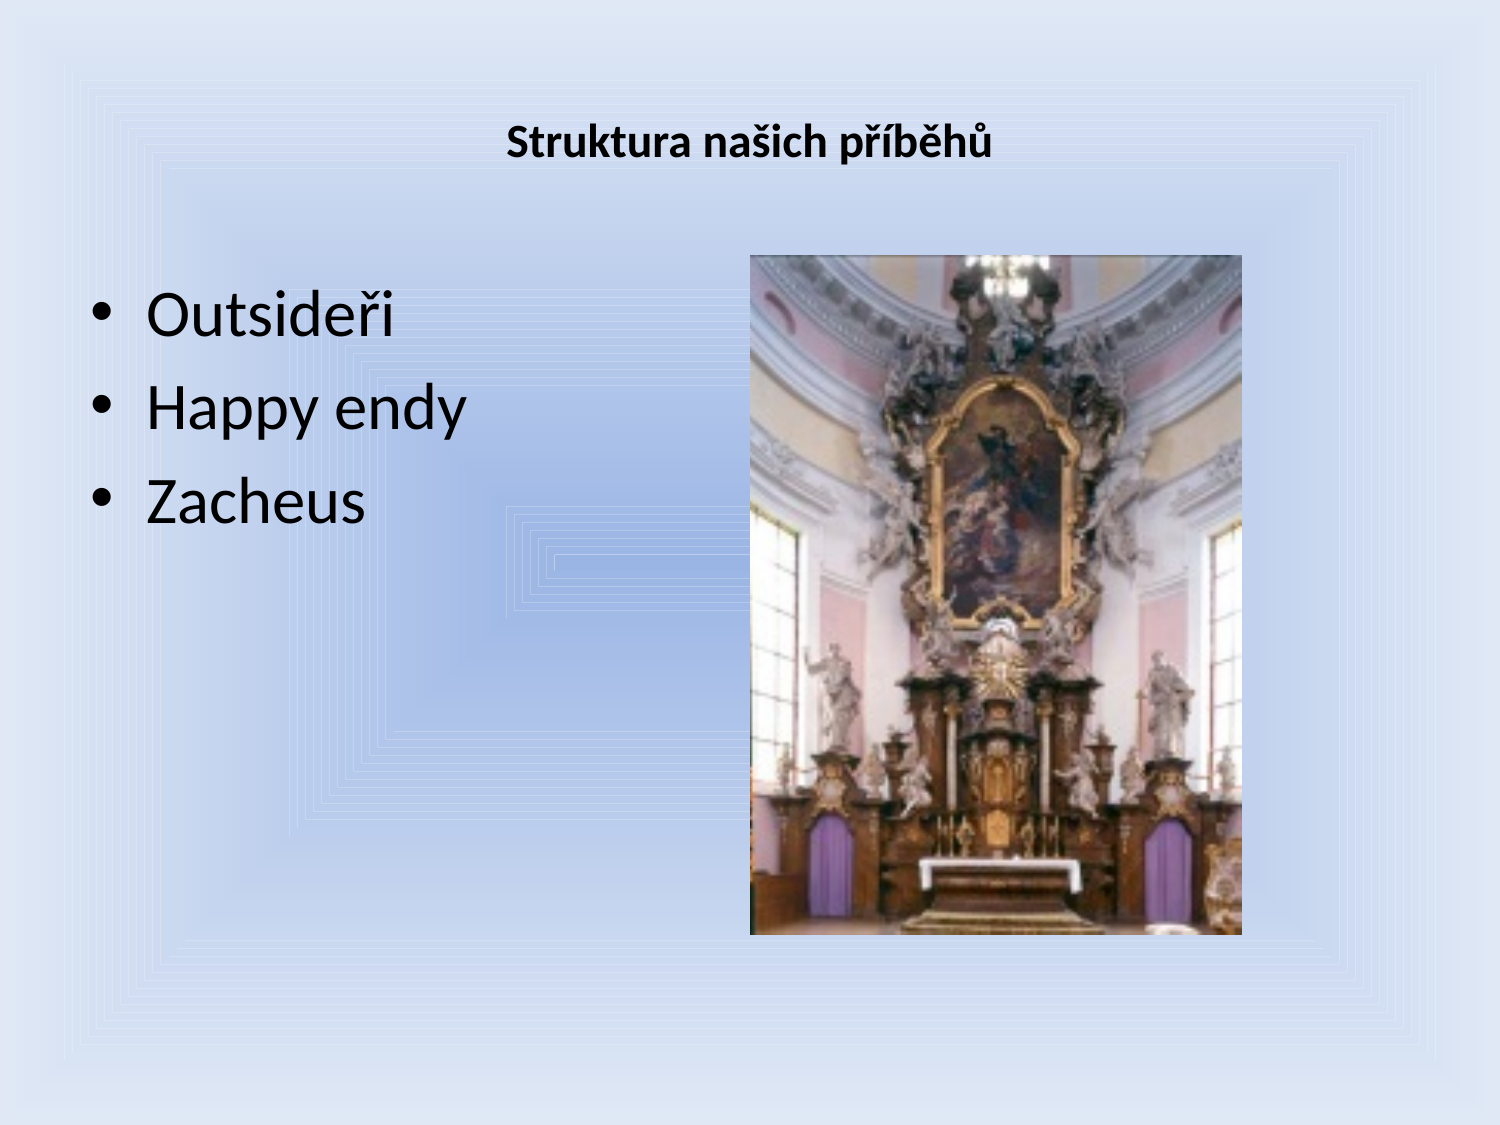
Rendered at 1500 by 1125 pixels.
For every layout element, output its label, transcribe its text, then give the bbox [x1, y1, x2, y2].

picture [749, 255, 1242, 935]
title Struktura našich příběhů [75, 45, 1425, 233]
list Outsideři Happy endy Zacheus [75, 262, 1425, 1005]
